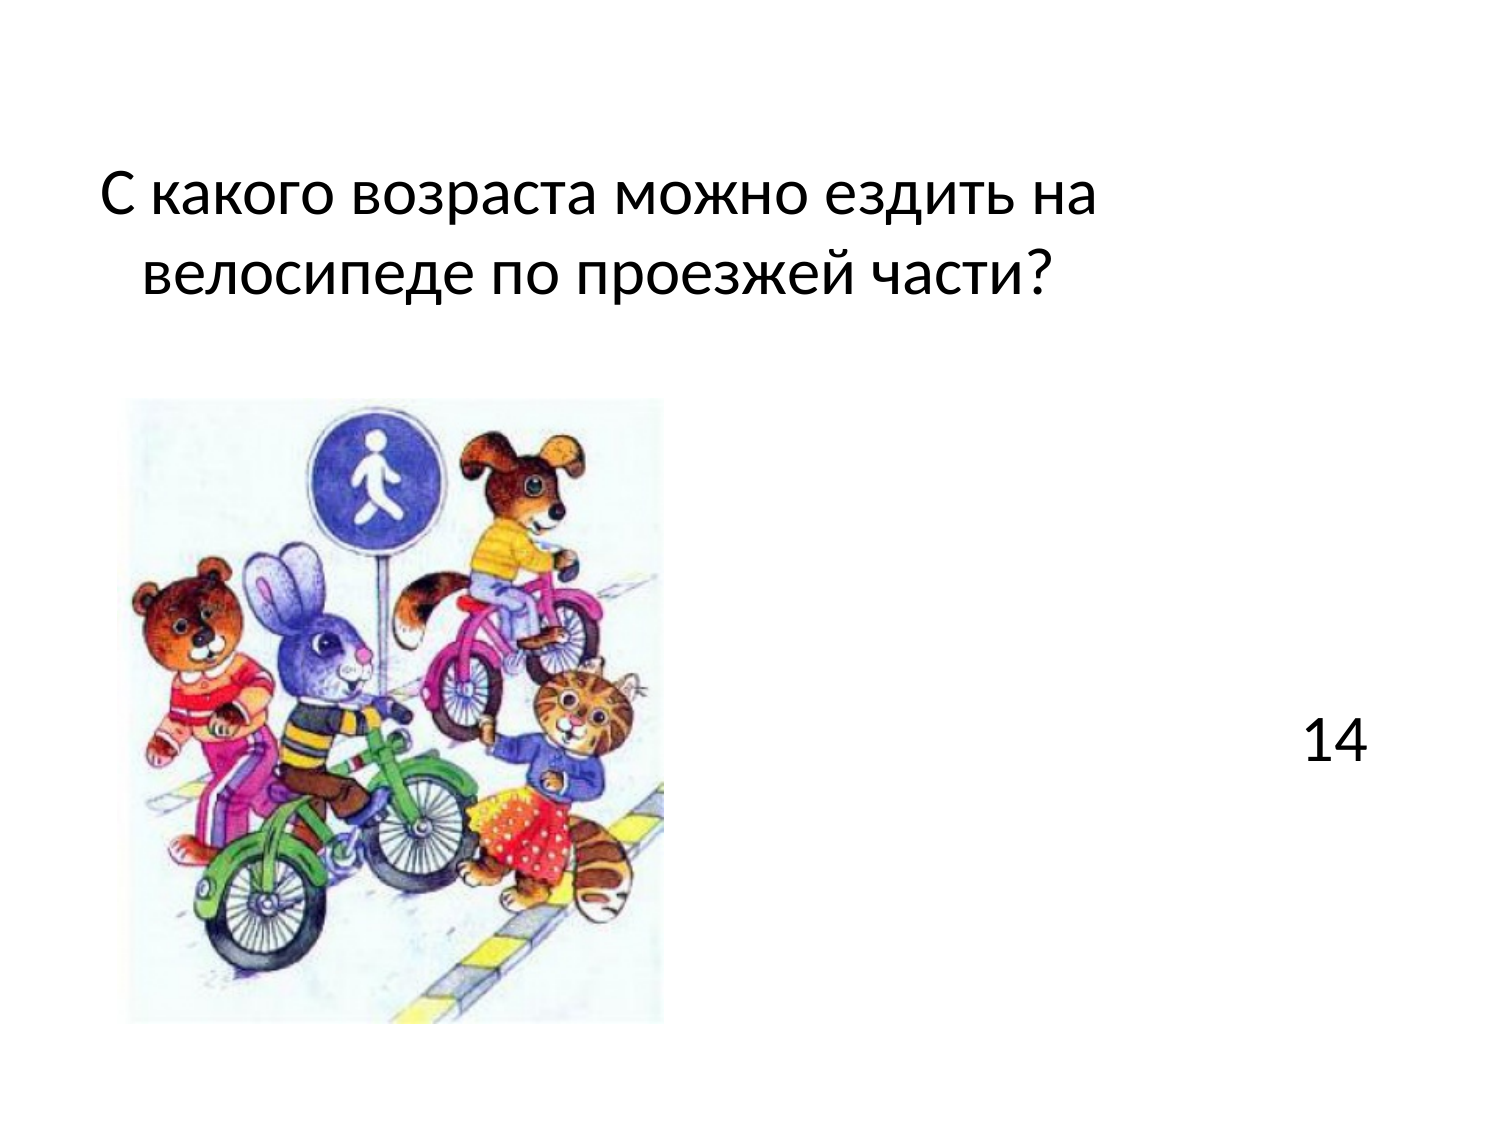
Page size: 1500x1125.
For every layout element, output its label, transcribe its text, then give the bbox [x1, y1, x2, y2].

list С какого возраста можно ездить на велосипеде по проезжей части? 14 [70, 140, 1425, 1005]
picture [116, 398, 665, 1024]
